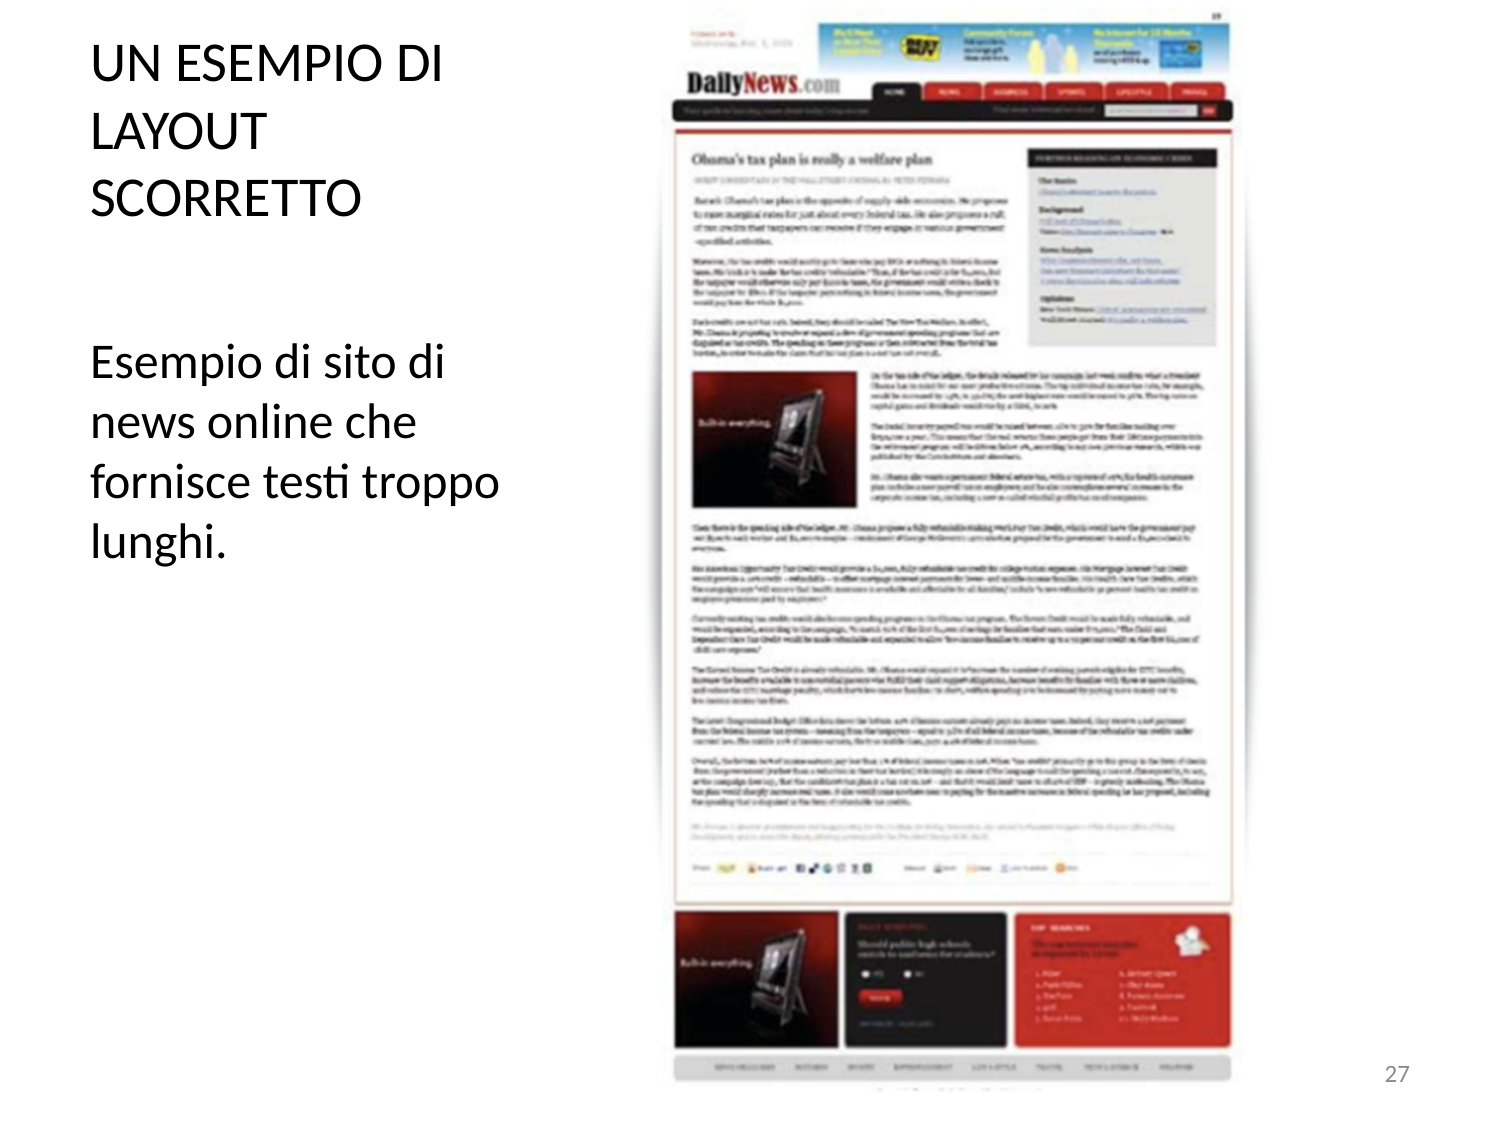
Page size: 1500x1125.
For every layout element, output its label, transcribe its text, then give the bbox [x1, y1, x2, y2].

slide_number 27 [1286, 1042, 1425, 1103]
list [619, 0, 1282, 1103]
list Esempio di sito di news online che fornisce testi troppo lunghi. [75, 235, 569, 1005]
title Un esempio di Layout scorretto [75, 71, 569, 235]
